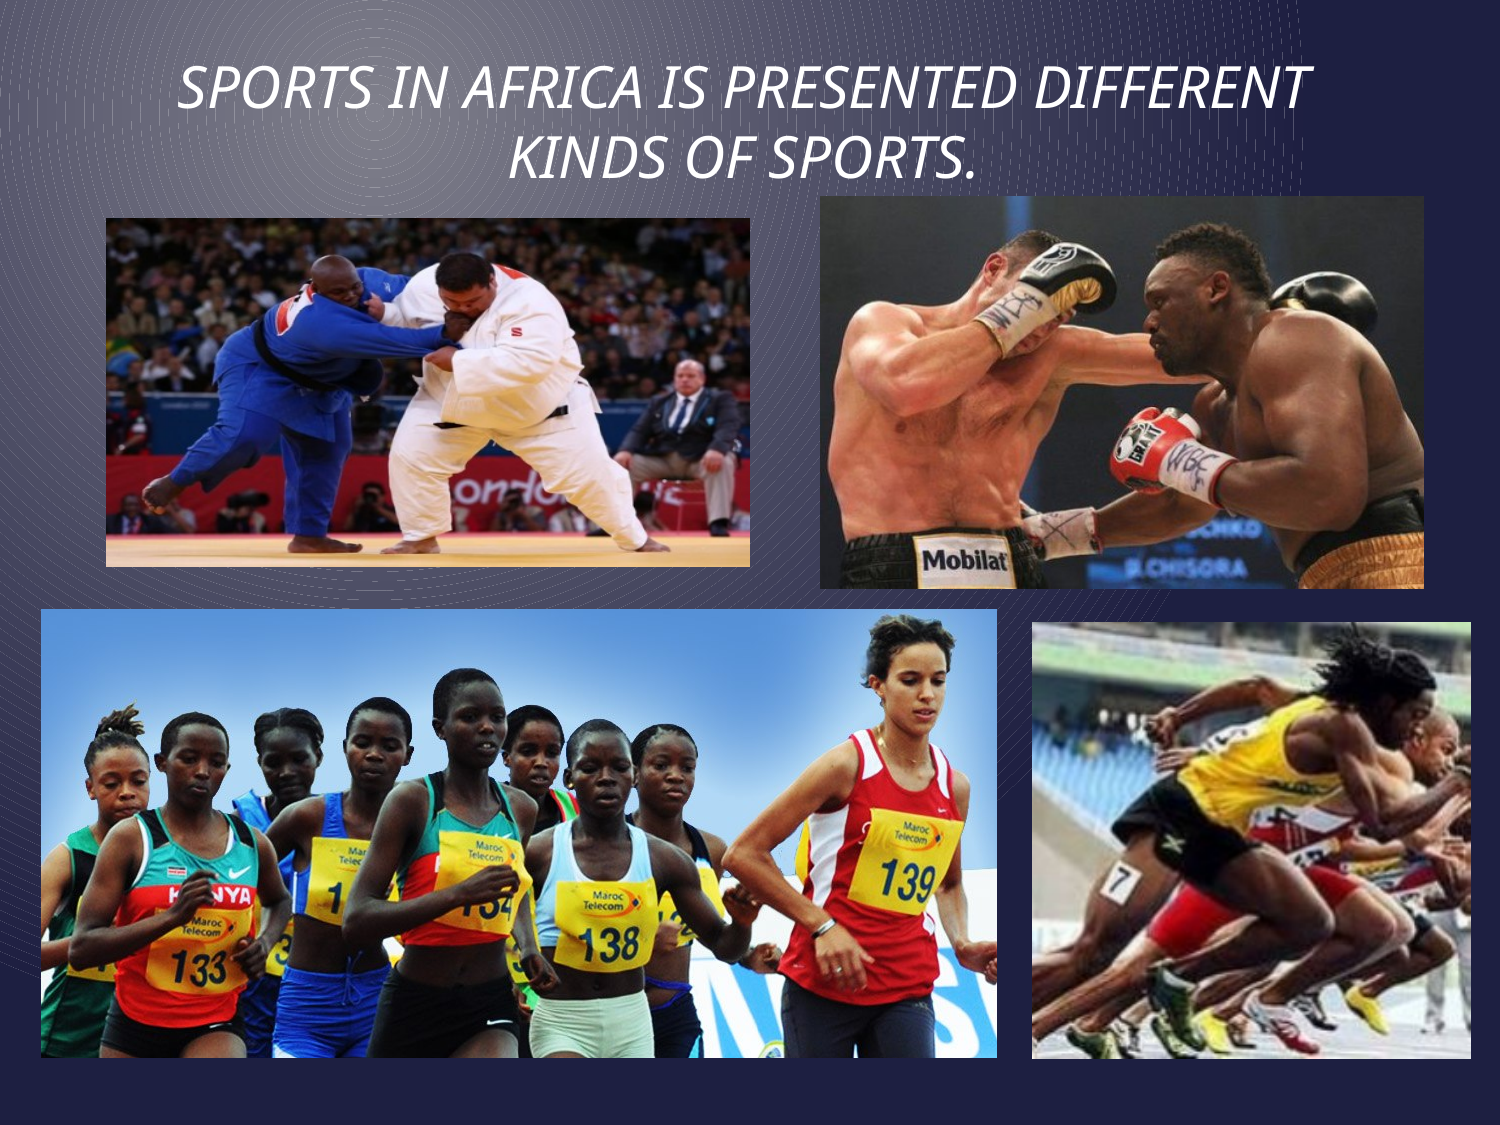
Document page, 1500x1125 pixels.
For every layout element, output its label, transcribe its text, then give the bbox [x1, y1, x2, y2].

picture [40, 609, 997, 1058]
picture [820, 195, 1424, 590]
text_box Sports in Africa is presented different kinds of sports. [159, 42, 1329, 198]
picture [1032, 621, 1471, 1059]
picture [106, 218, 751, 567]
